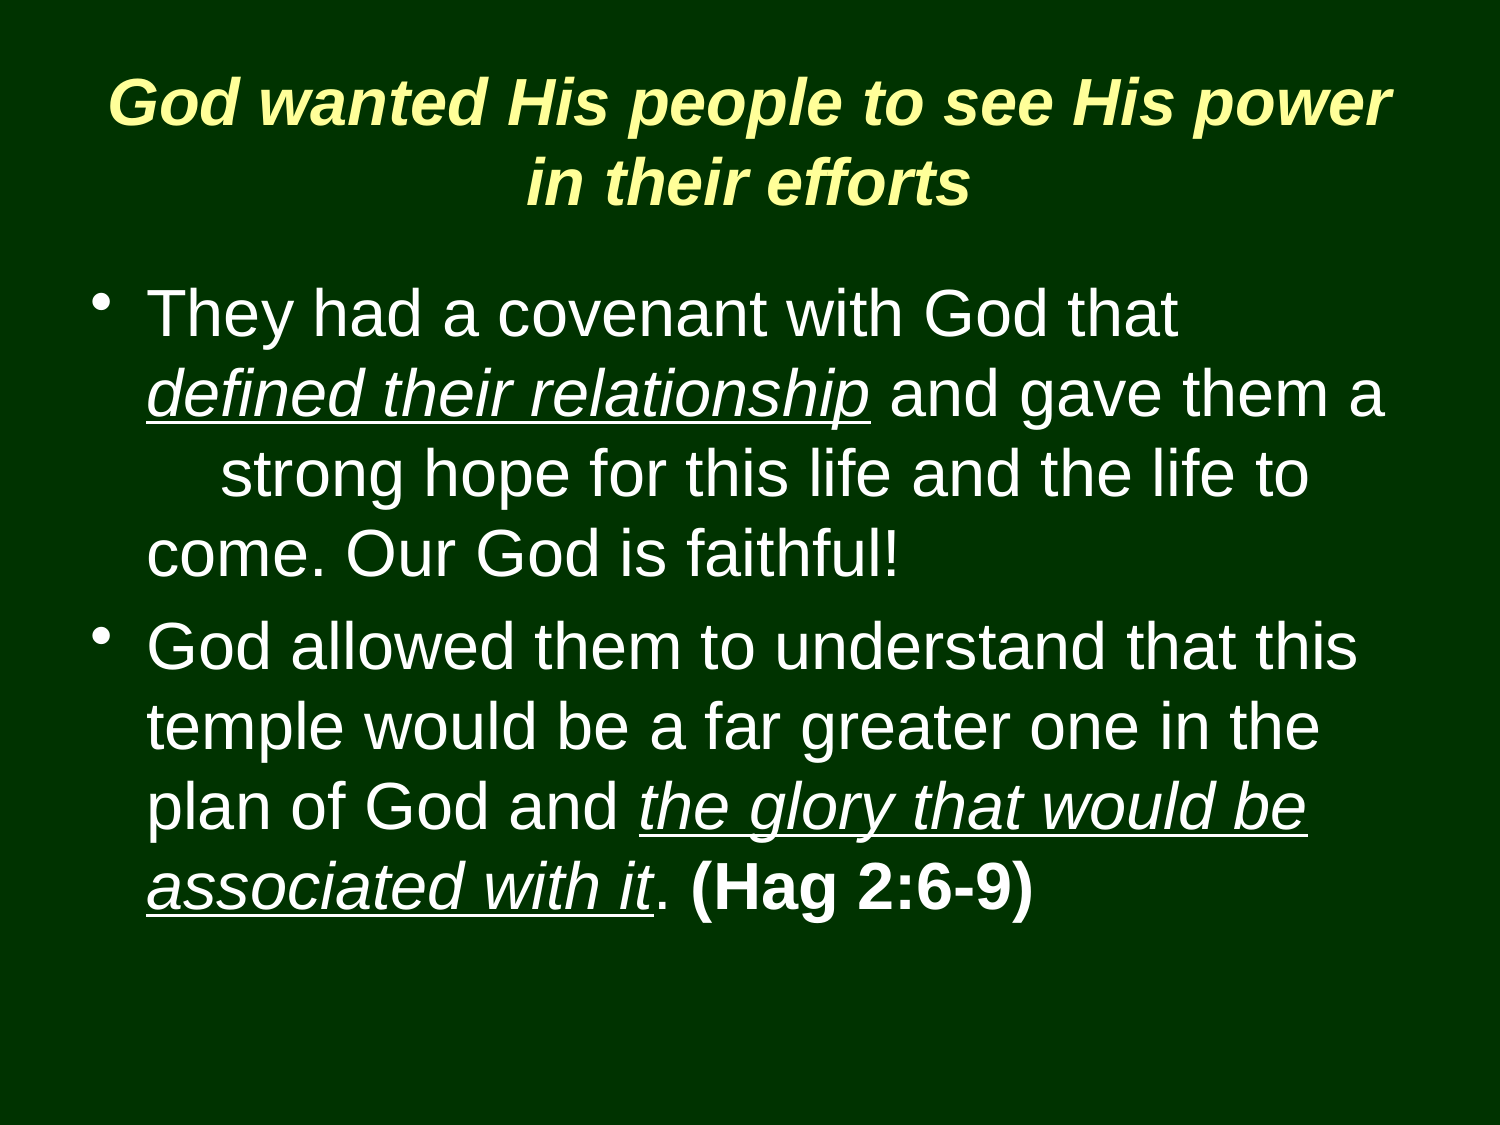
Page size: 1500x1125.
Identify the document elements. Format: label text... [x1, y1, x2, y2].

title God wanted His people to see His power in their efforts [75, 45, 1425, 233]
list They had a covenant with God that defined their relationship and gave them a strong hope for this life and the life to come. Our God is faithful! God allowed them to understand that this temple would be a far greater one in the plan of God and the glory that would be associated with it. (Hag 2:6-9) [75, 262, 1425, 1005]
